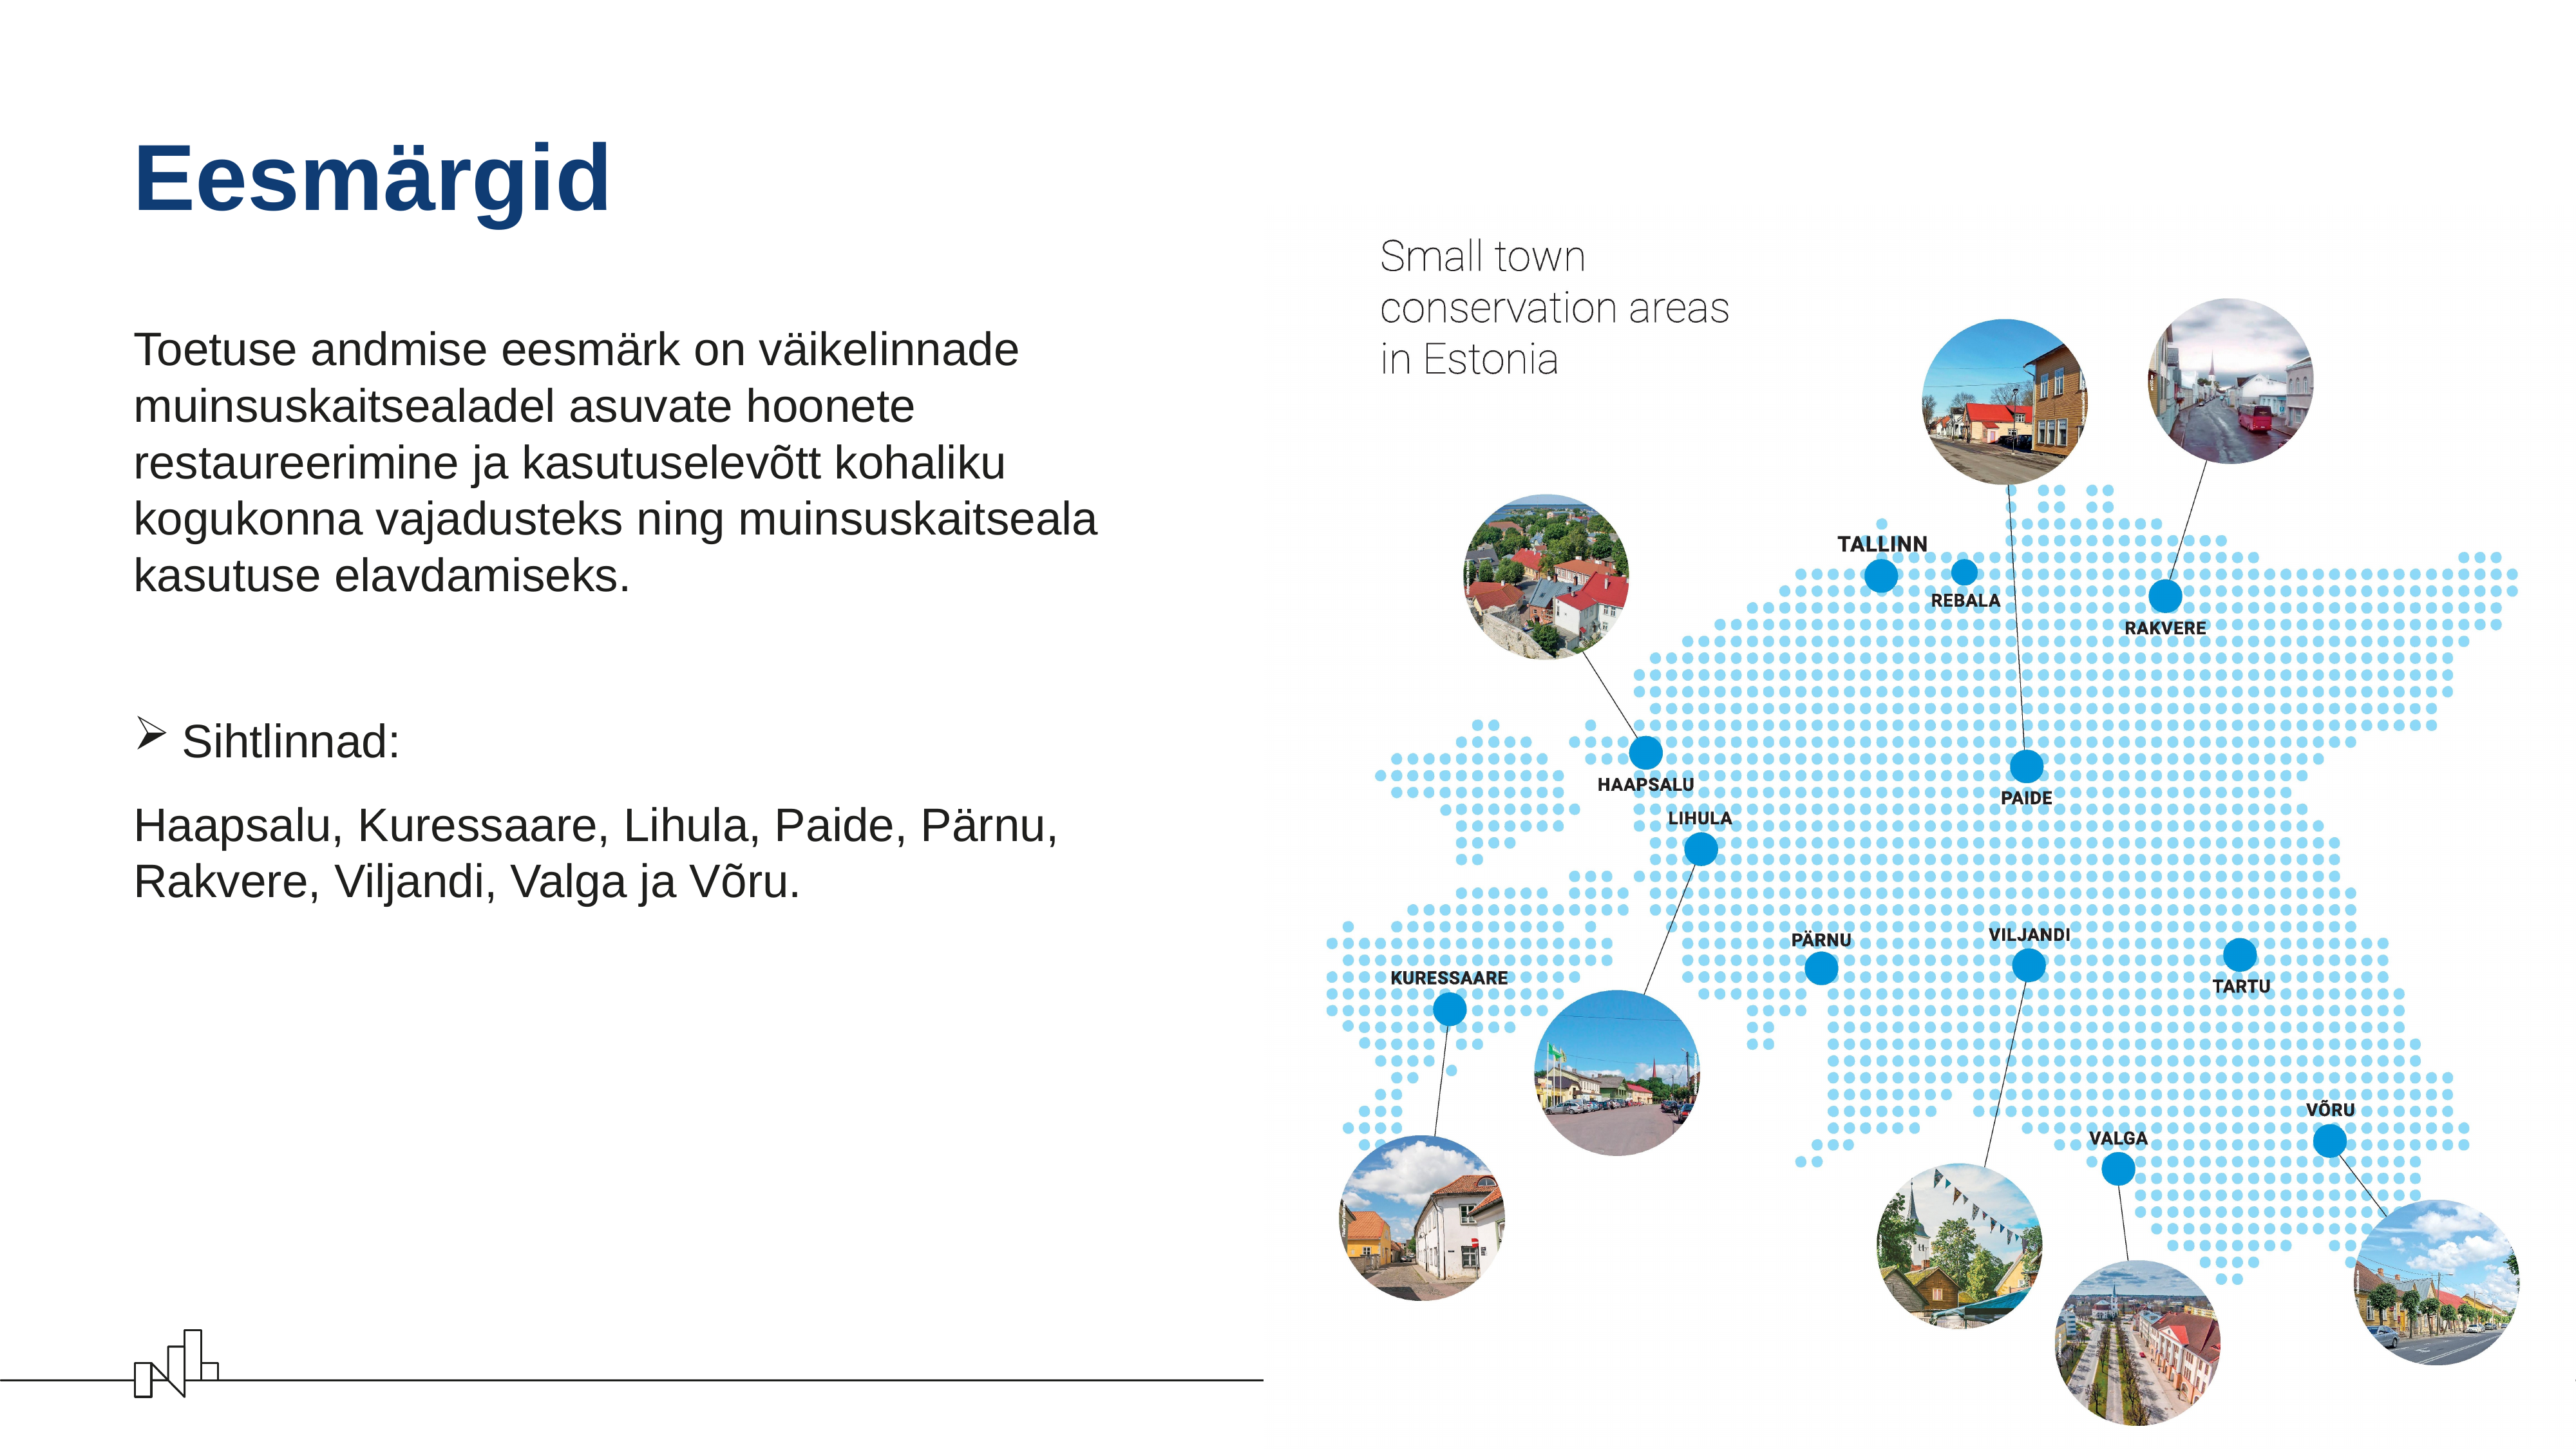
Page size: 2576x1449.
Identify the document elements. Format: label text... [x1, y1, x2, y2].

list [1264, 205, 2576, 1449]
list Toetuse andmise eesmärk on väikelinnade muinsuskaitsealadel asuvate hoonete restaureerimine ja kasutuselevõtt kohaliku kogukonna vajadusteks ning muinsuskaitseala kasutuse elavdamiseks. Sihtlinnad: Haapsalu, Kuressaare, Lihula, Paide, Pärnu, Rakvere, Viljandi, Valga ja Võru. [110, 318, 1249, 1275]
title Eesmärgid [133, 116, 2443, 230]
